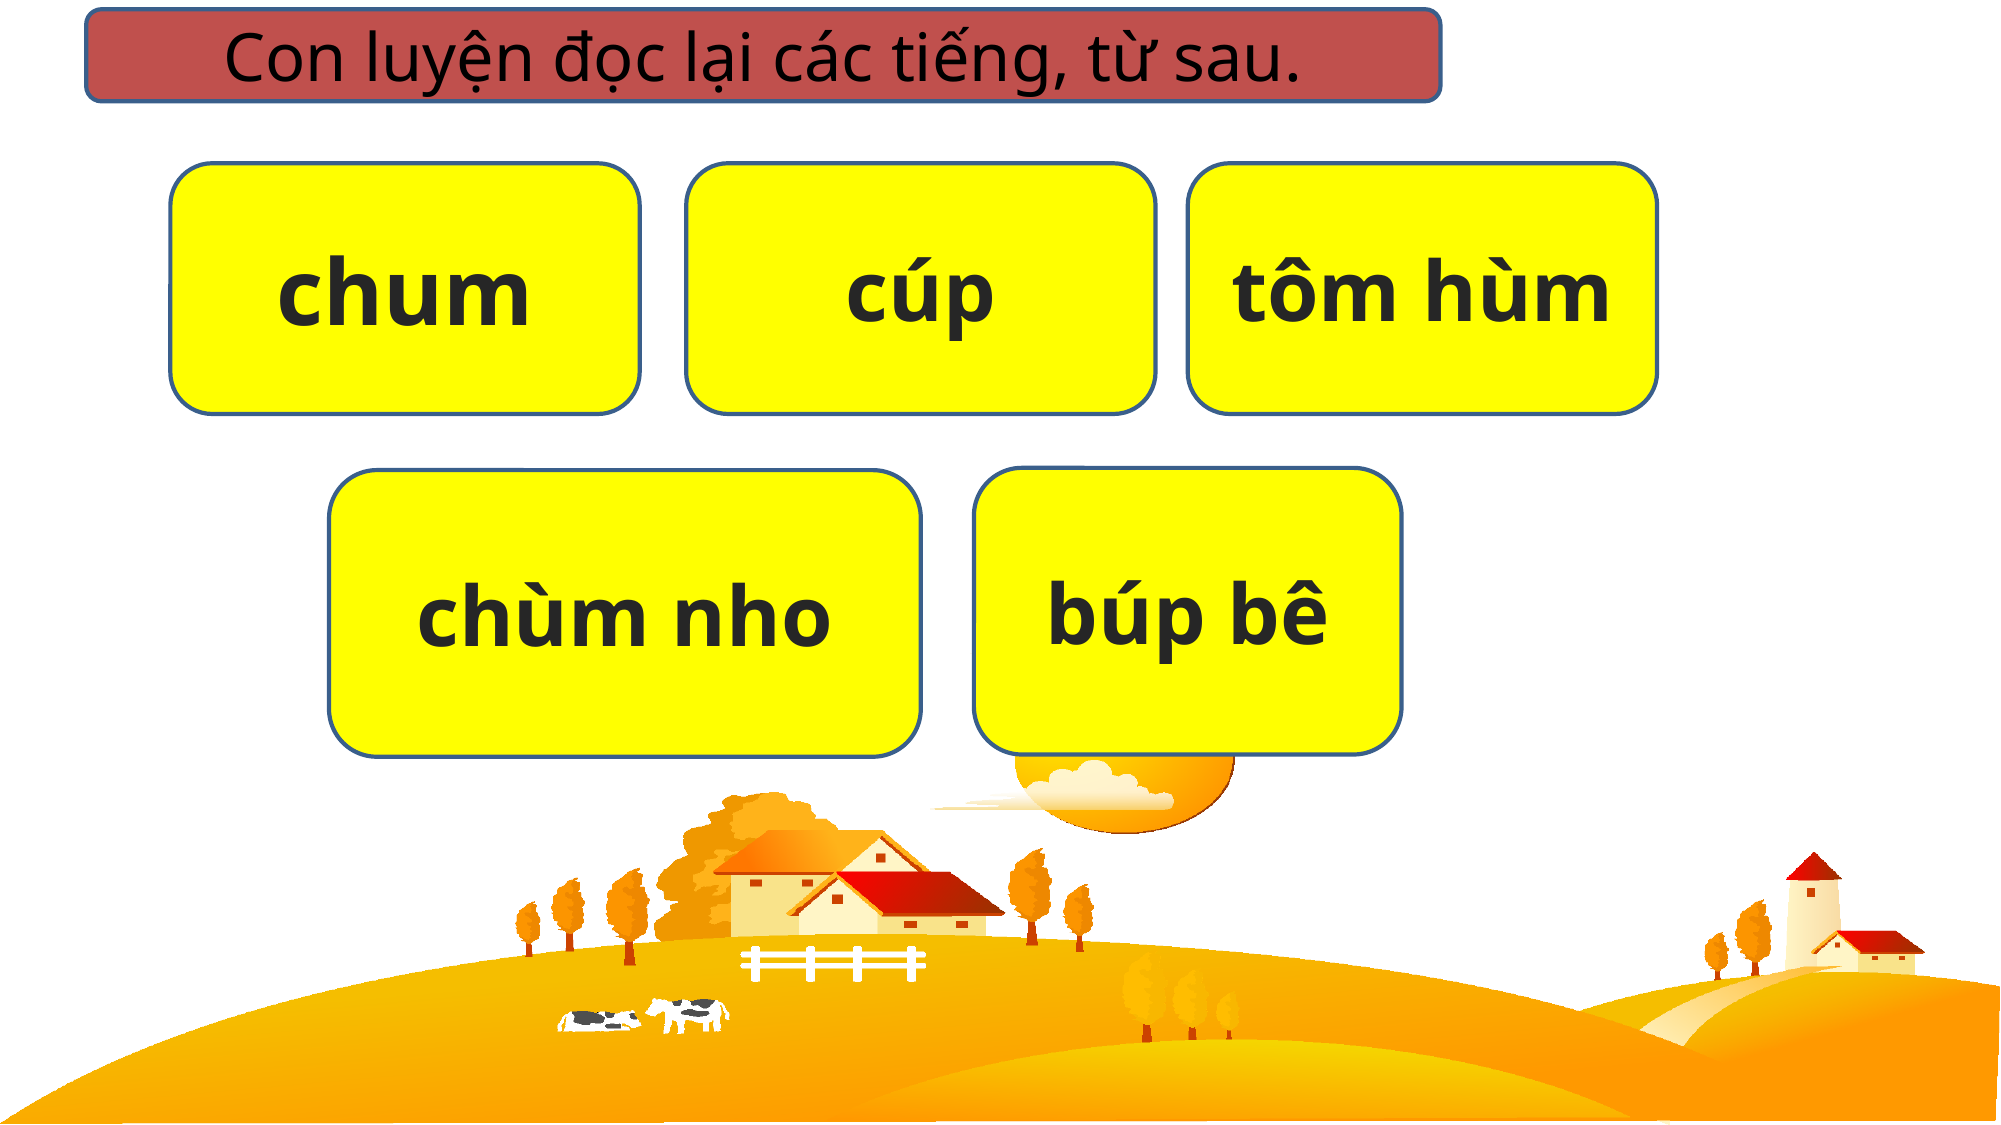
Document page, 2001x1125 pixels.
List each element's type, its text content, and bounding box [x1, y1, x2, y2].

text_box tôm hùm [1185, 161, 1660, 417]
text_box cúp [684, 161, 1158, 417]
text_box búp bê [971, 465, 1404, 632]
text_box chum [168, 161, 642, 417]
text_box Con luyện đọc lại các tiếng, từ sau. [84, 7, 1443, 104]
text_box chùm nho [326, 467, 923, 632]
picture [0, 635, 2000, 1125]
